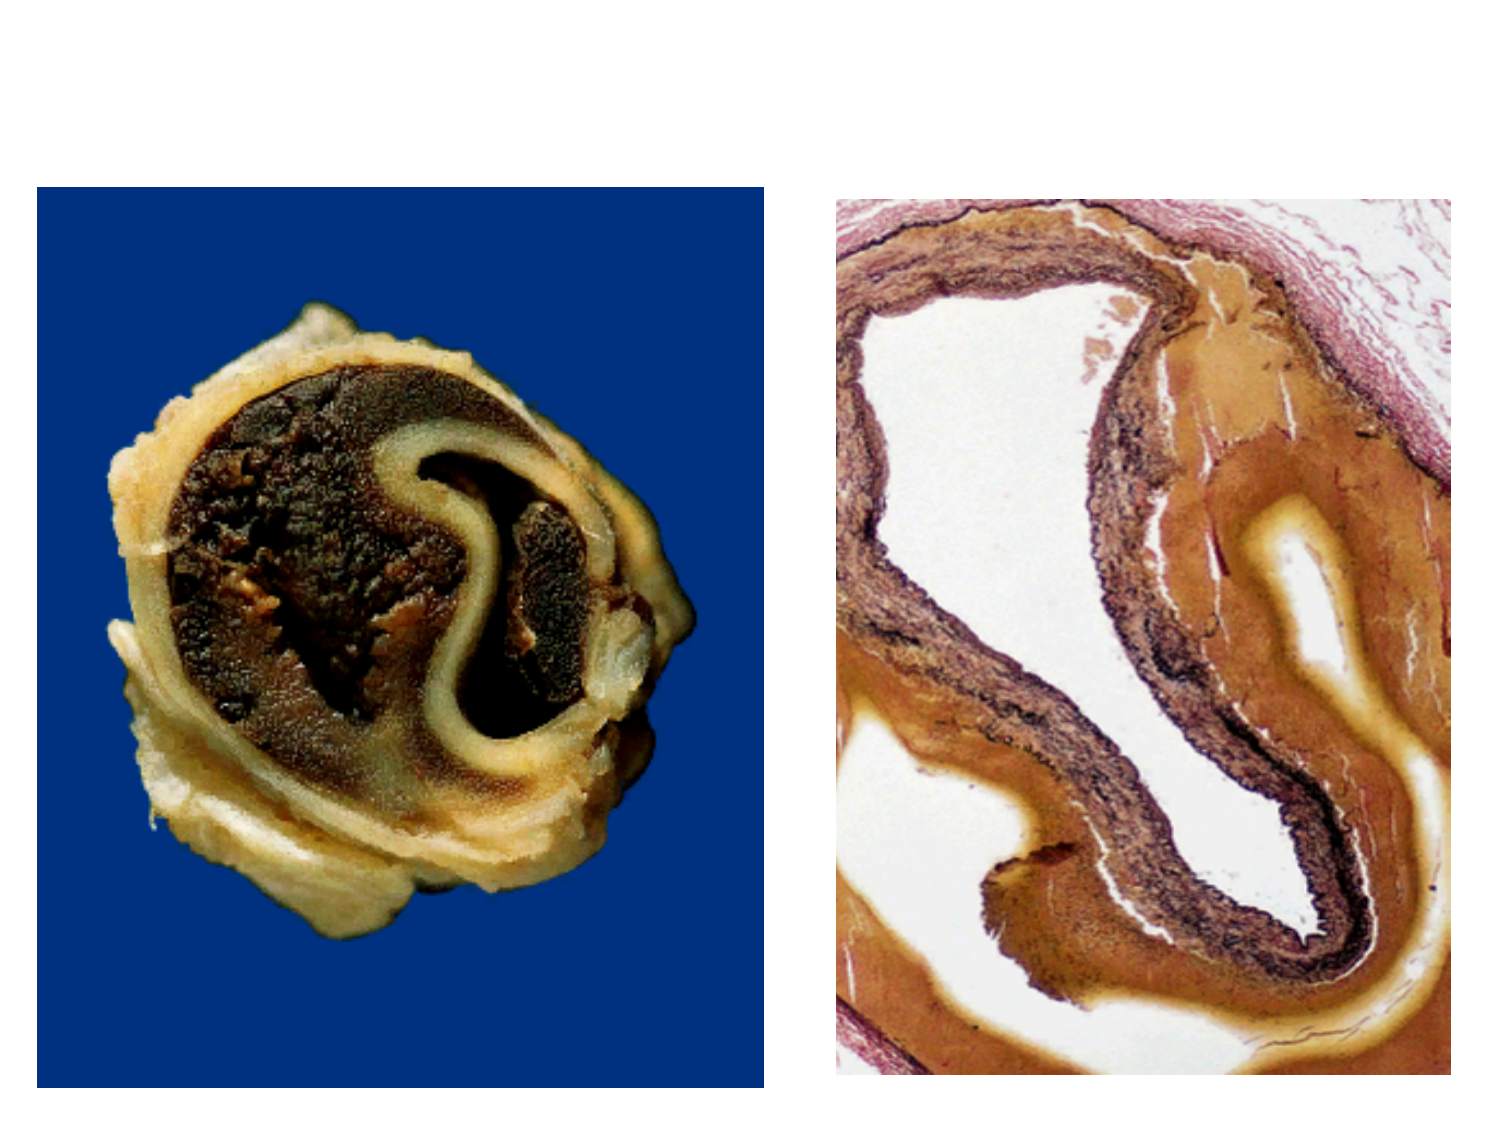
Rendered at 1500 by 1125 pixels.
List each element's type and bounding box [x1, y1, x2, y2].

picture [835, 199, 1452, 1076]
picture [37, 187, 764, 1088]
